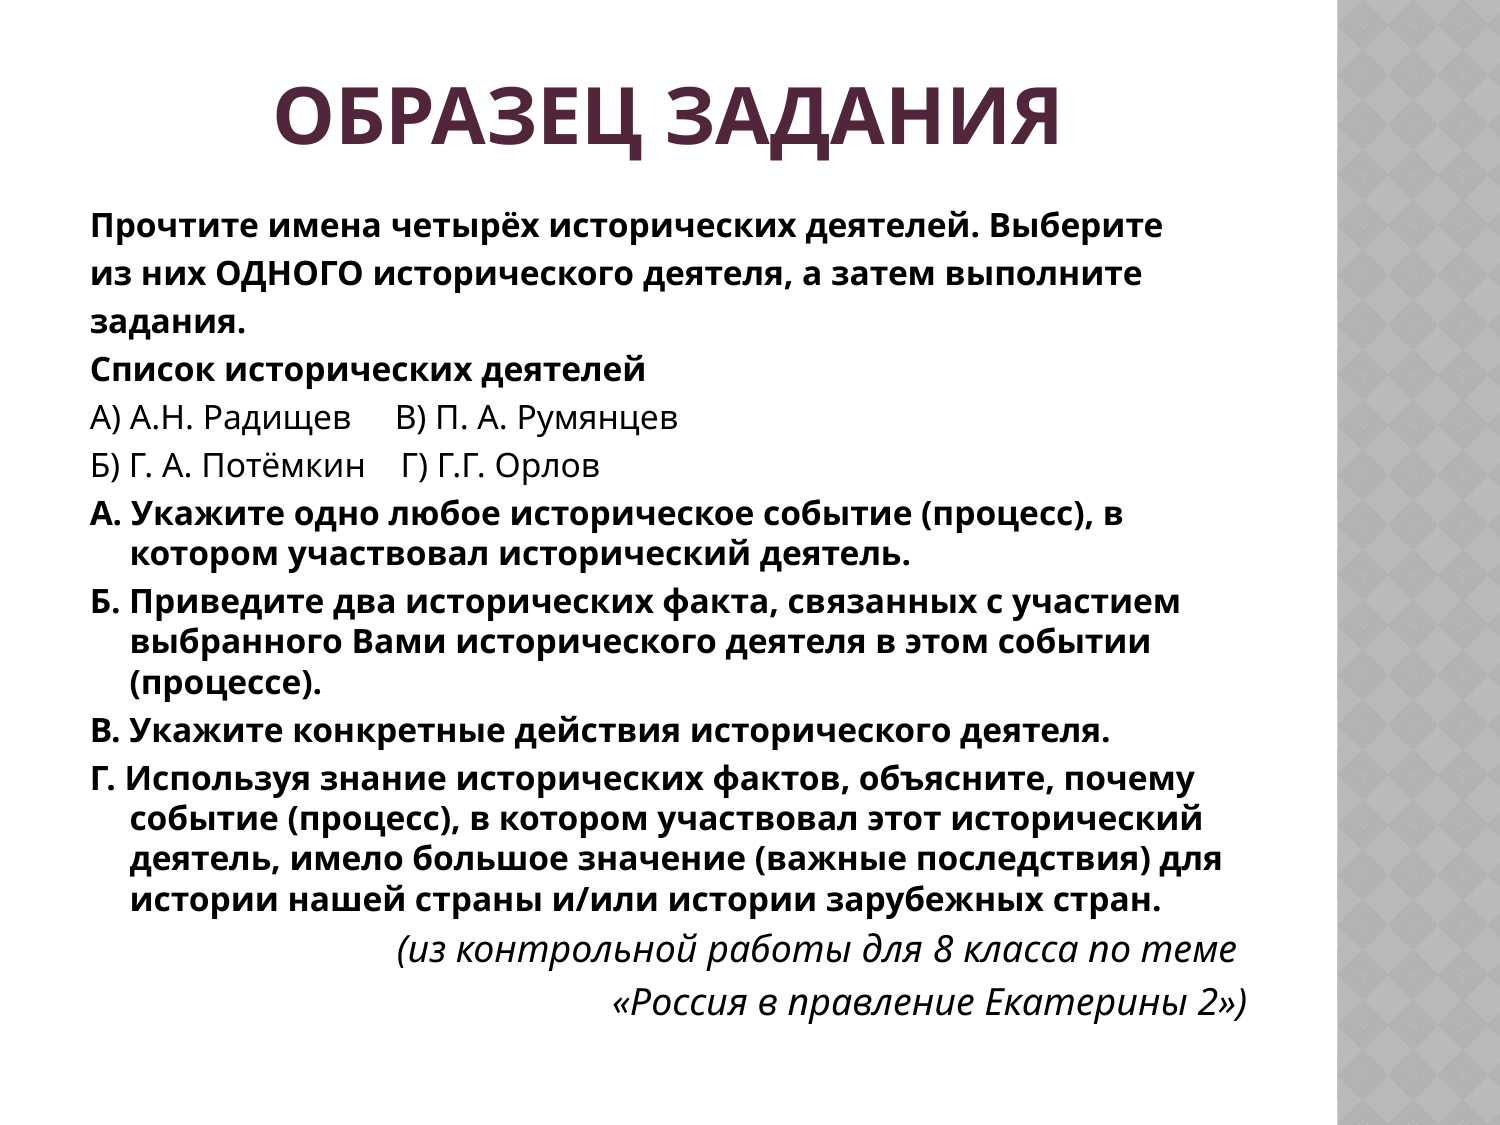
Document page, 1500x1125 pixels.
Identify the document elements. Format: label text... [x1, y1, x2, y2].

list Прочтите имена четырёх исторических деятелей. Выберите из них ОДНОГО исторического деятеля, а затем выполните задания. Список исторических деятелей А) А.Н. Радищев В) П. А. Румянцев Б) Г. А. Потёмкин Г) Г.Г. Орлов А. Укажите одно любое историческое событие (процесс), в котором участвовал исторический деятель. Б. Приведите два исторических факта, связанных с участием выбранного Вами исторического деятеля в этом событии (процессе). В. Укажите конкретные действия исторического деятеля. Г. Используя знание исторических фактов, объясните, почему событие (процесс), в котором участвовал этот исторический деятель, имело большое значение (важные последствия) для истории нашей страны и/или истории зарубежных стран. (из контрольной работы для 8 класса по теме «Россия в правление Екатерины 2») [75, 196, 1263, 1059]
title Образец задания [75, 52, 1263, 161]
